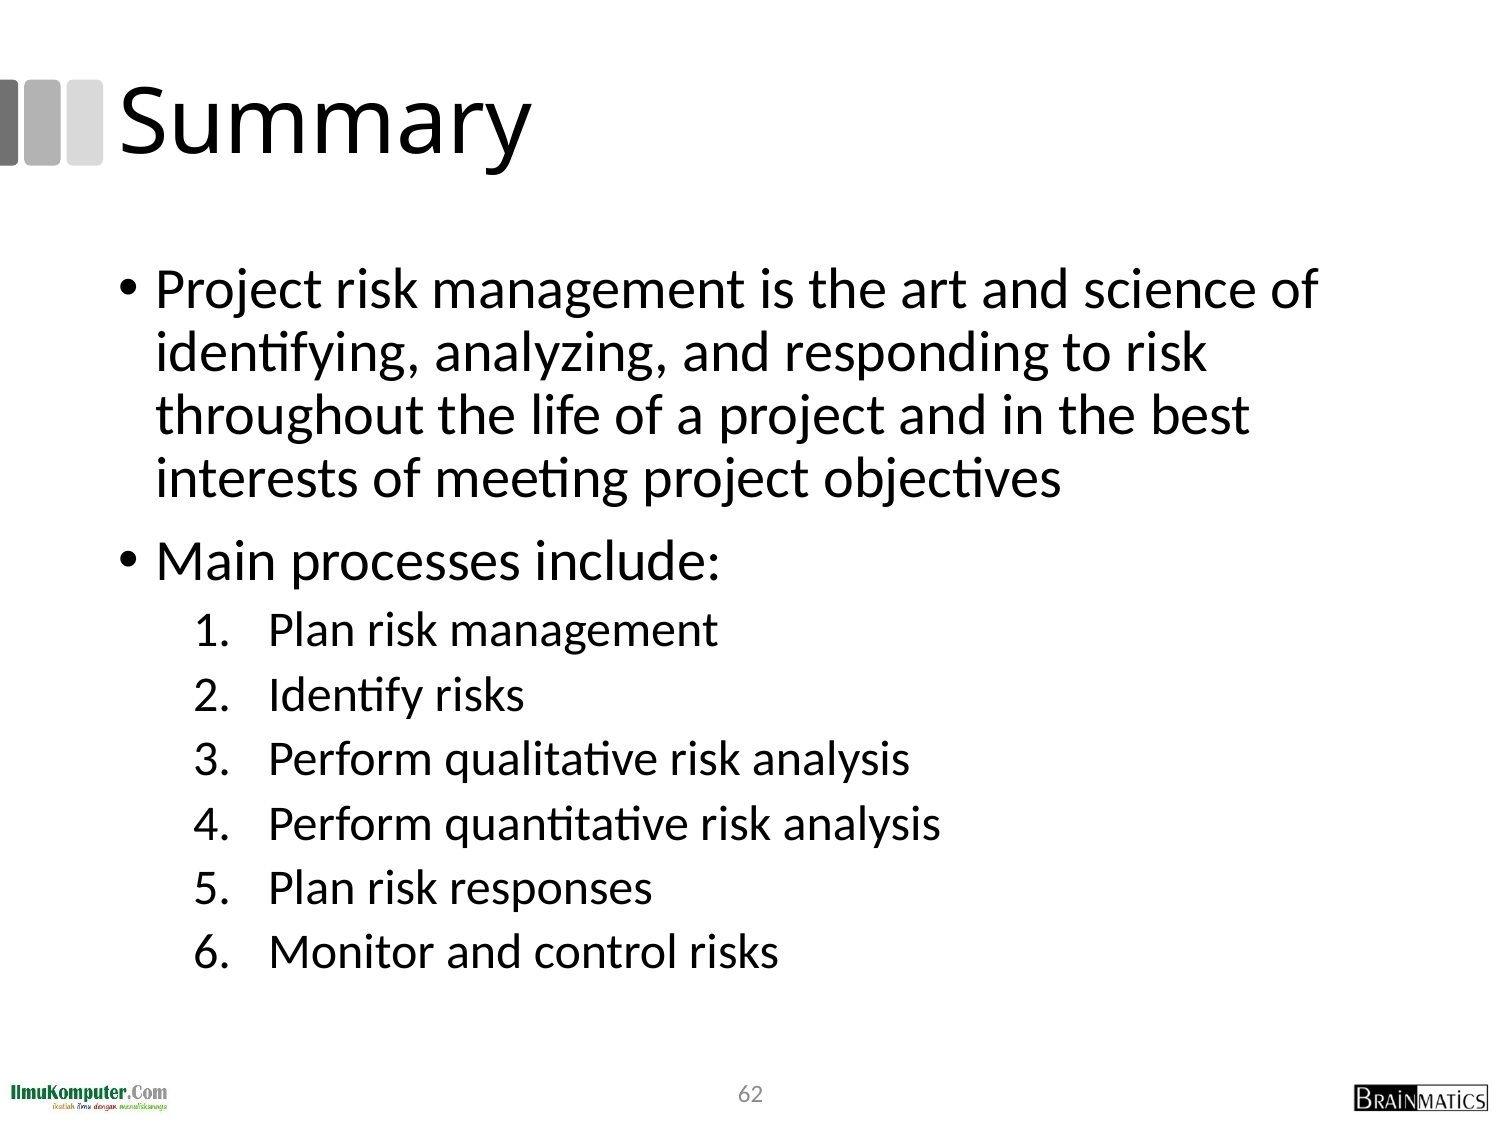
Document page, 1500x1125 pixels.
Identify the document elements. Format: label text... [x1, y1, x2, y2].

picture [4, 1081, 173, 1115]
slide_number 62 [582, 1062, 920, 1123]
title Summary [103, 24, 1397, 222]
picture [1351, 1081, 1491, 1115]
list Project risk management is the art and science of identifying, analyzing, and responding to risk throughout the life of a project and in the best interests of meeting project objectives Main processes include: Plan risk management Identify risks Perform qualitative risk analysis Perform quantitative risk analysis Plan risk responses Monitor and control risks [103, 250, 1397, 1013]
